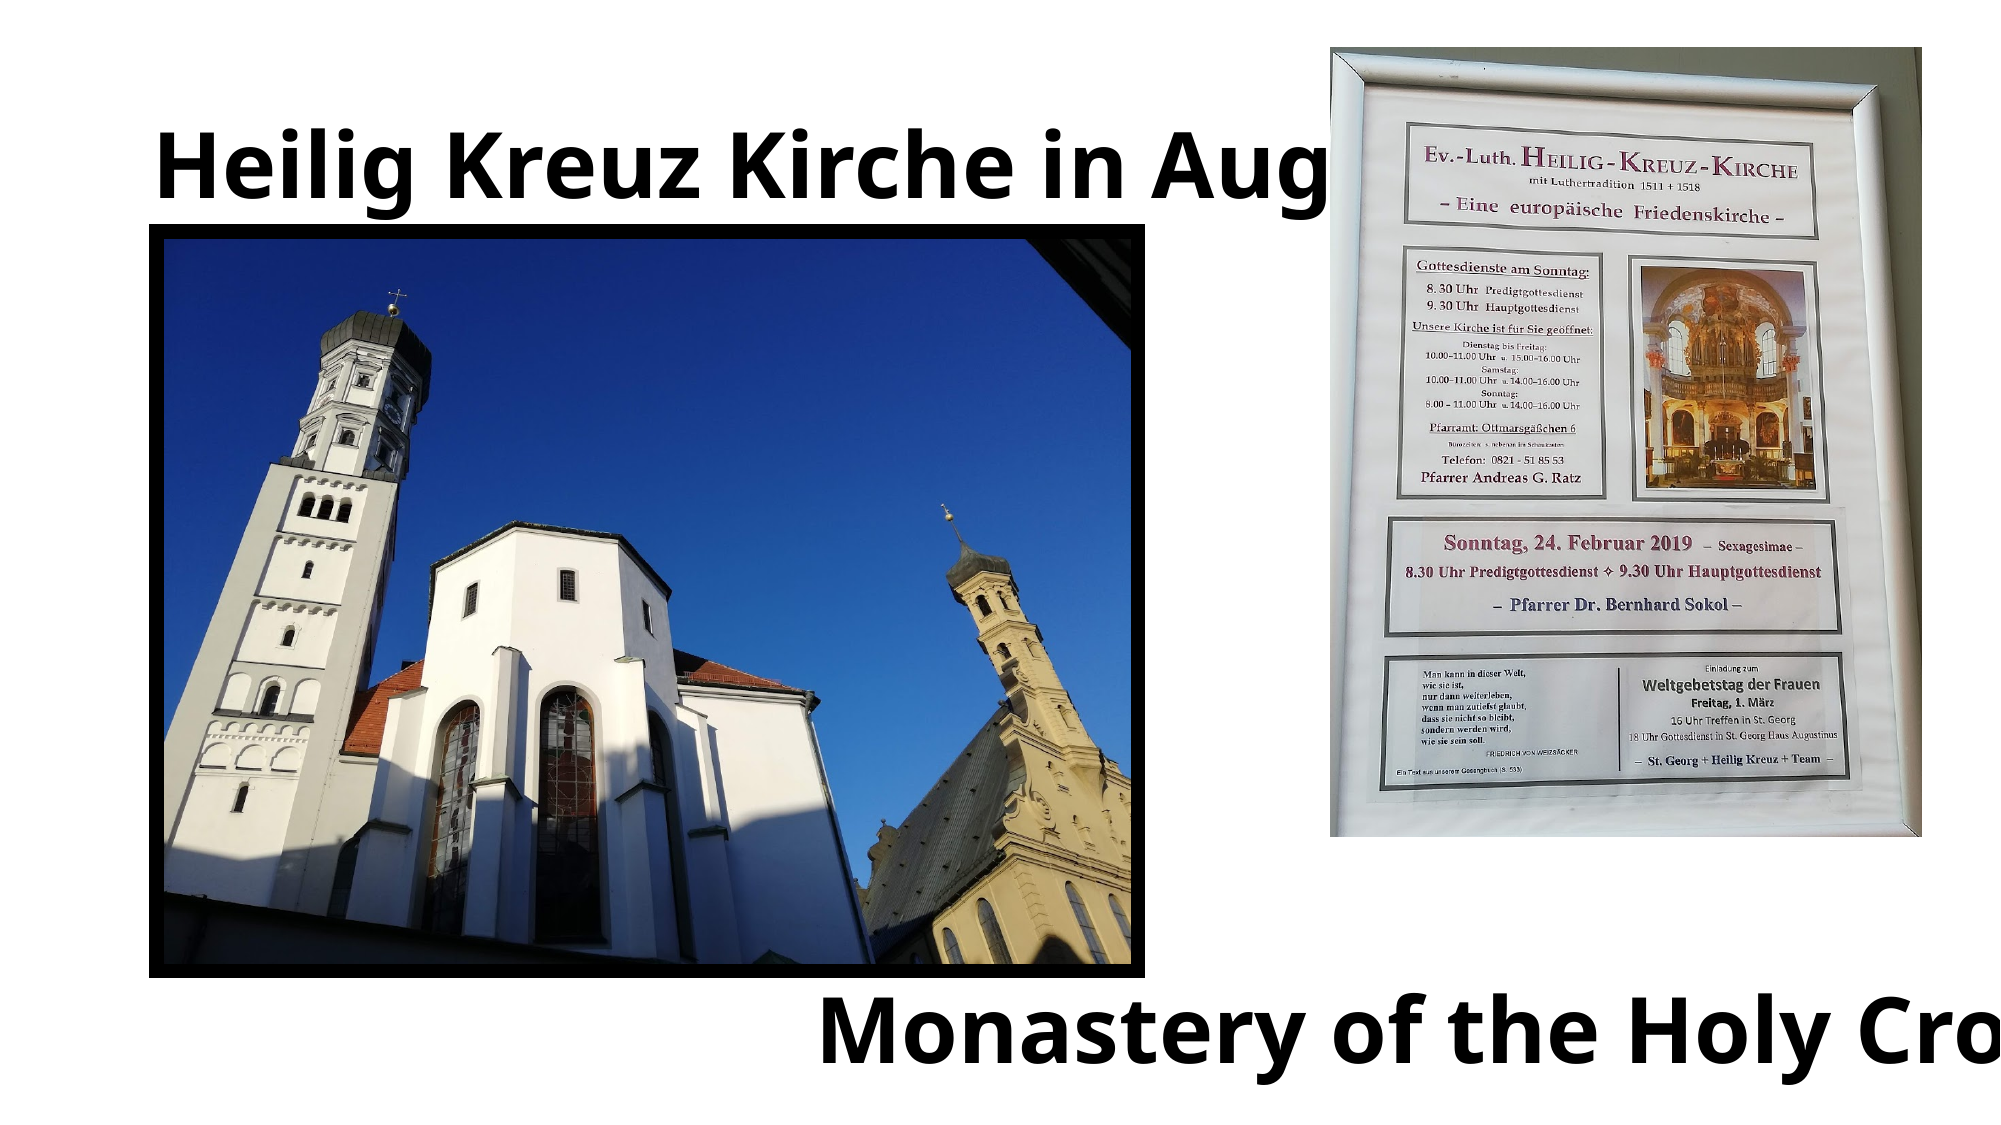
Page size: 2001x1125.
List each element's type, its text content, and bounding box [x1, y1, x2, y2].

title Heilig Kreuz Kirche in Augsburg [137, 59, 1330, 278]
picture [163, 238, 1131, 964]
text_box Monastery of the Holy Cross [800, 964, 2000, 1090]
picture [1330, 47, 1922, 837]
